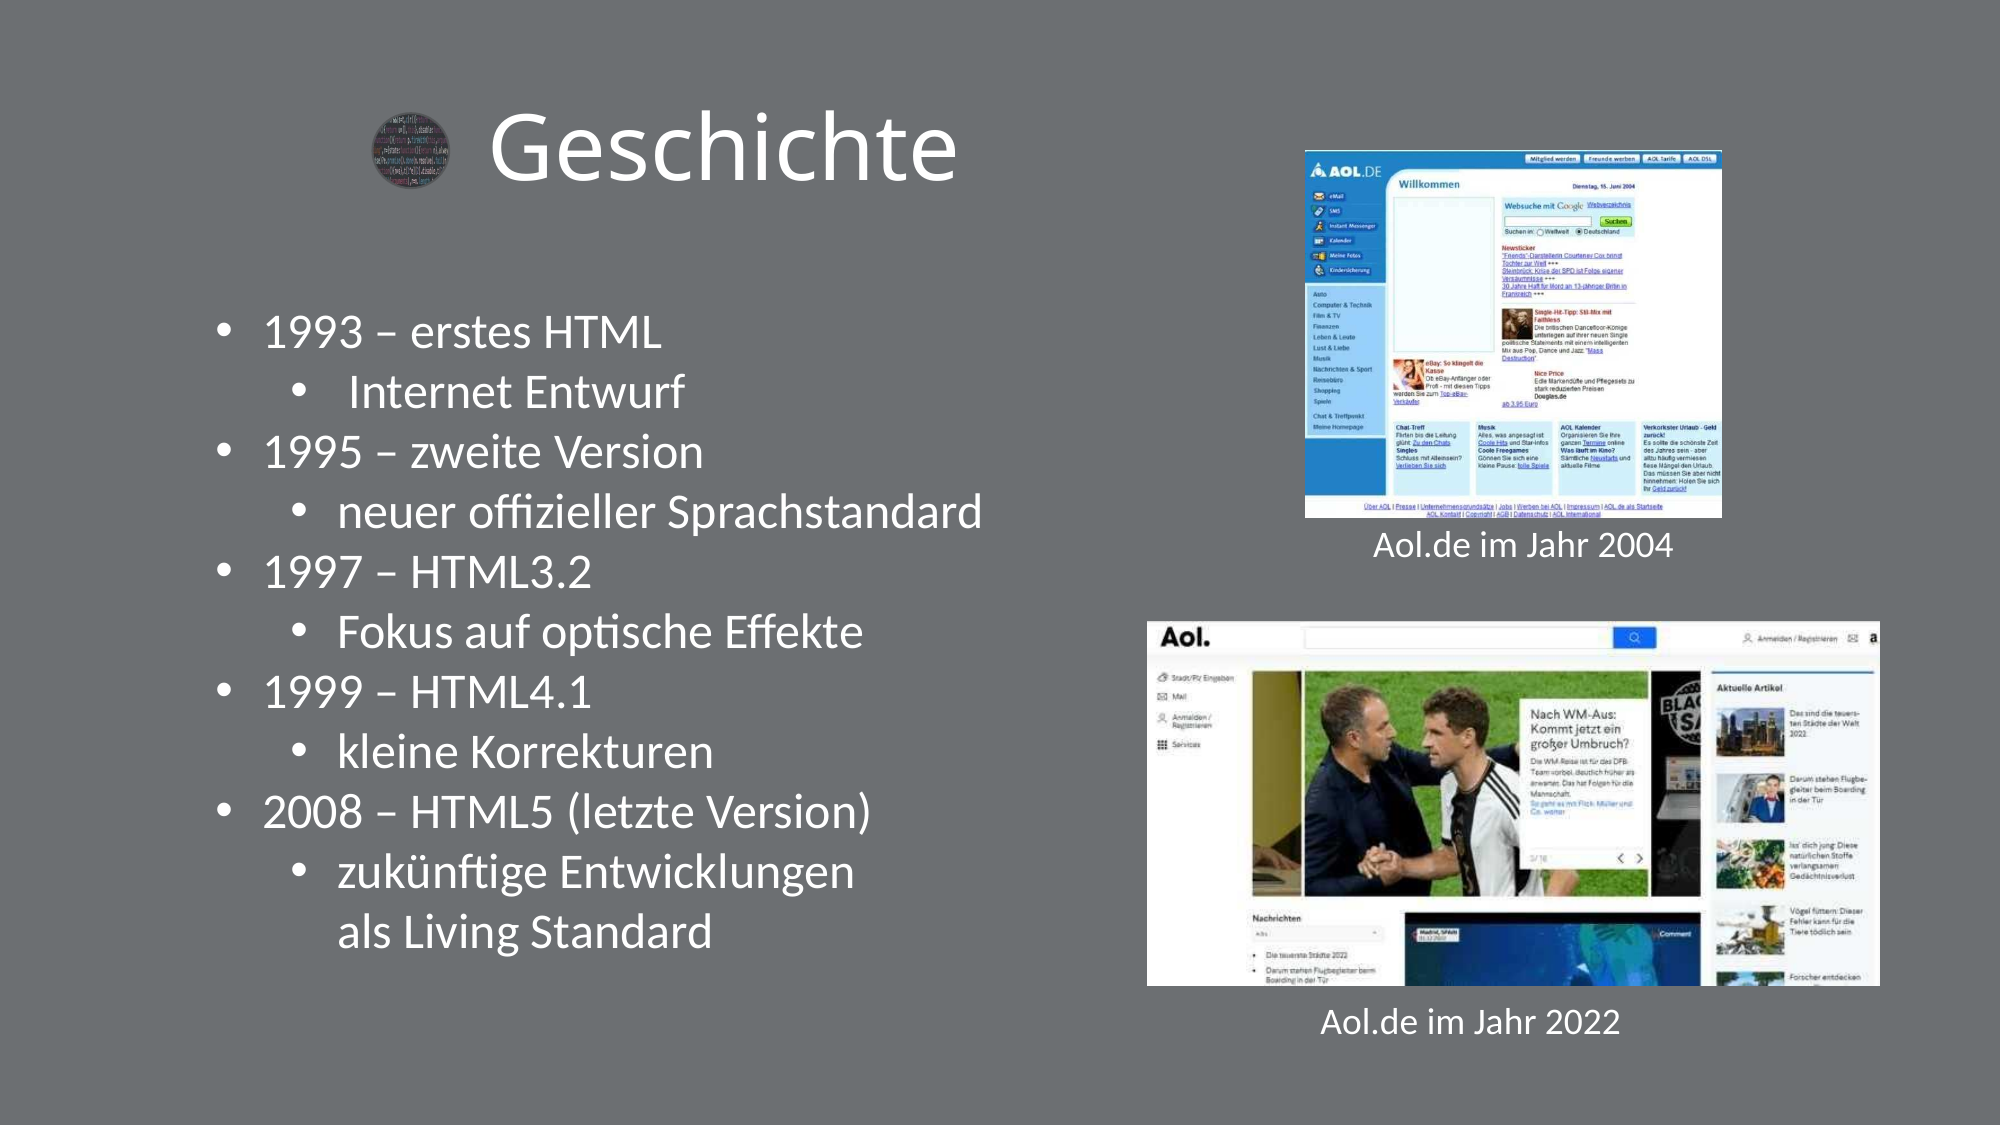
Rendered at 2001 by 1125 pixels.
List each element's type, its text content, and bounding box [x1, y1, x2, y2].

text_box [371, 112, 451, 190]
picture [1305, 150, 1722, 518]
text_box 1993 – erstes HTML Internet Entwurf 1995 – zweite Version neuer offizieller Sprachstandard 1997 – HTML3.2 Fokus auf optische Effekte 1999 – HTML4.1 kleine Korrekturen 2008 – HTML5 (letzte Version) zukünftige Entwicklungen als Living Standard [200, 291, 1880, 1027]
title Geschichte [449, 41, 2000, 260]
picture [1147, 621, 1880, 987]
text_box Aol.de im Jahr 2022 [1305, 989, 1784, 1050]
text_box Aol.de im Jahr 2004 [1358, 512, 1836, 573]
